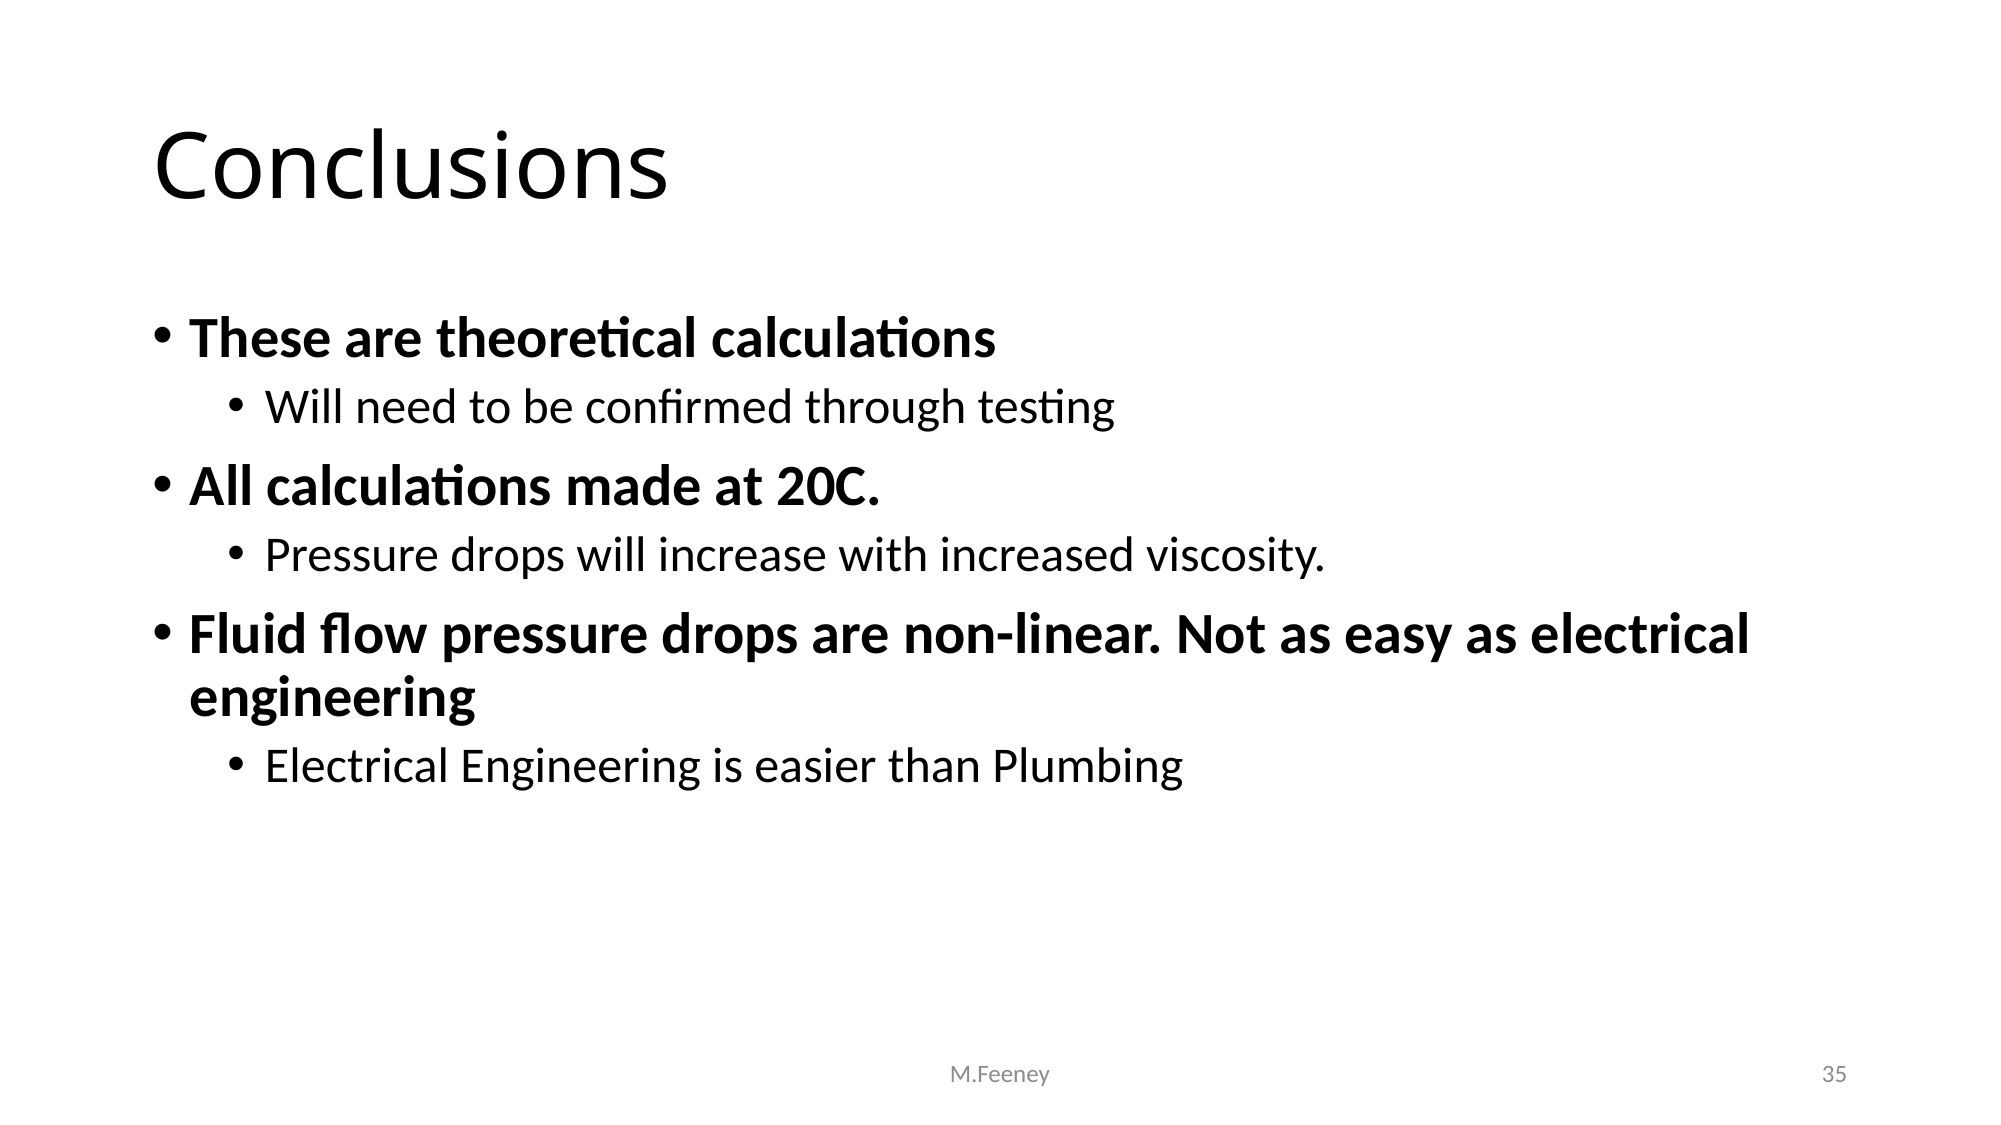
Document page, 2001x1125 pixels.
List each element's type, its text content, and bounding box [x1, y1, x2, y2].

slide_number 35 [1412, 1042, 1863, 1103]
footer M.Feeney [662, 1042, 1338, 1103]
list These are theoretical calculations Will need to be confirmed through testing All calculations made at 20C. Pressure drops will increase with increased viscosity. Fluid flow pressure drops are non-linear. Not as easy as electrical engineering Electrical Engineering is easier than Plumbing [137, 299, 1863, 1014]
title Conclusions [137, 59, 1863, 278]
